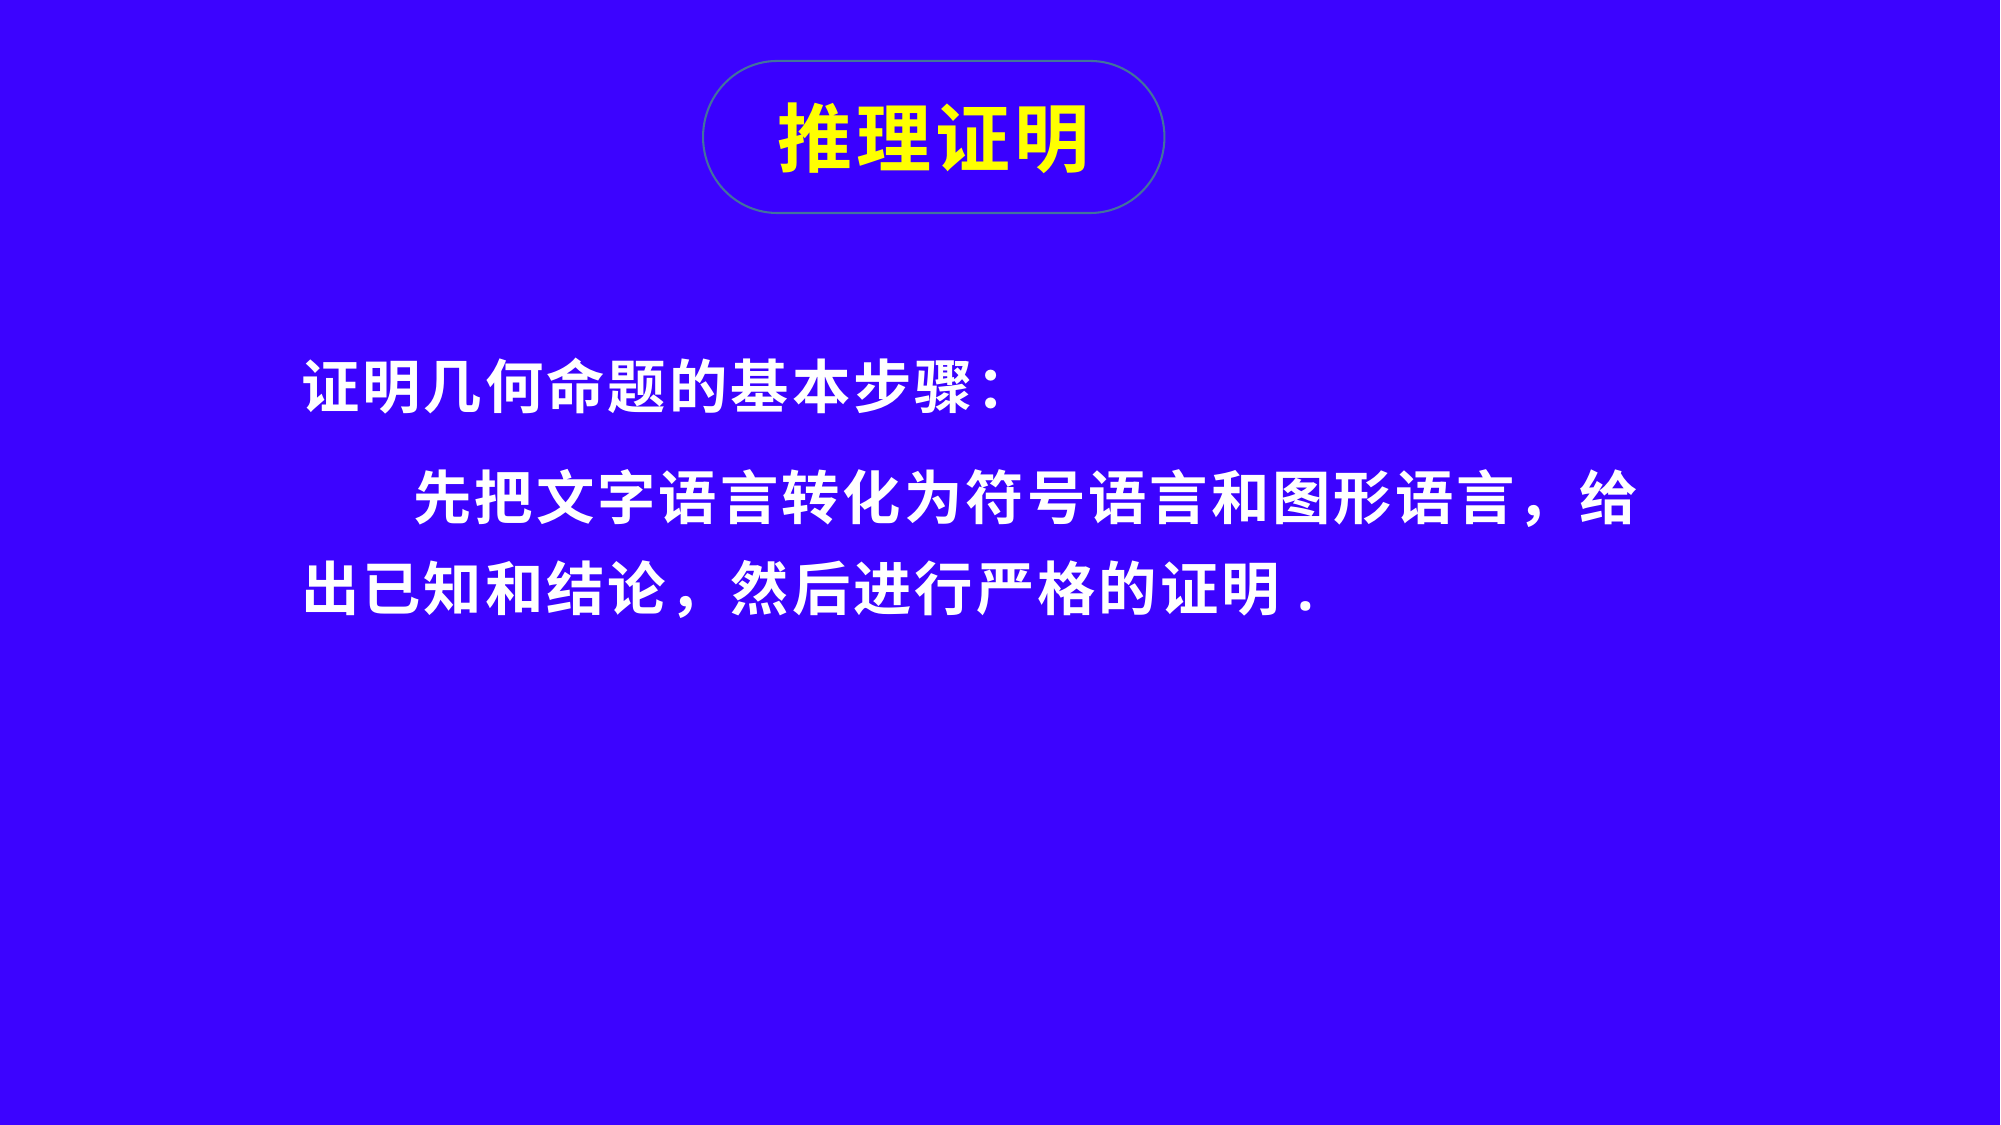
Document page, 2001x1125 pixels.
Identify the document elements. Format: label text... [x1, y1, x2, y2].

text_box 推理证明 [702, 59, 1166, 215]
text_box 证明几何命题的基本步骤： 先把文字语言转化为符号语言和图形语言，给出已知和结论，然后进行严格的证明. [284, 328, 1657, 1125]
